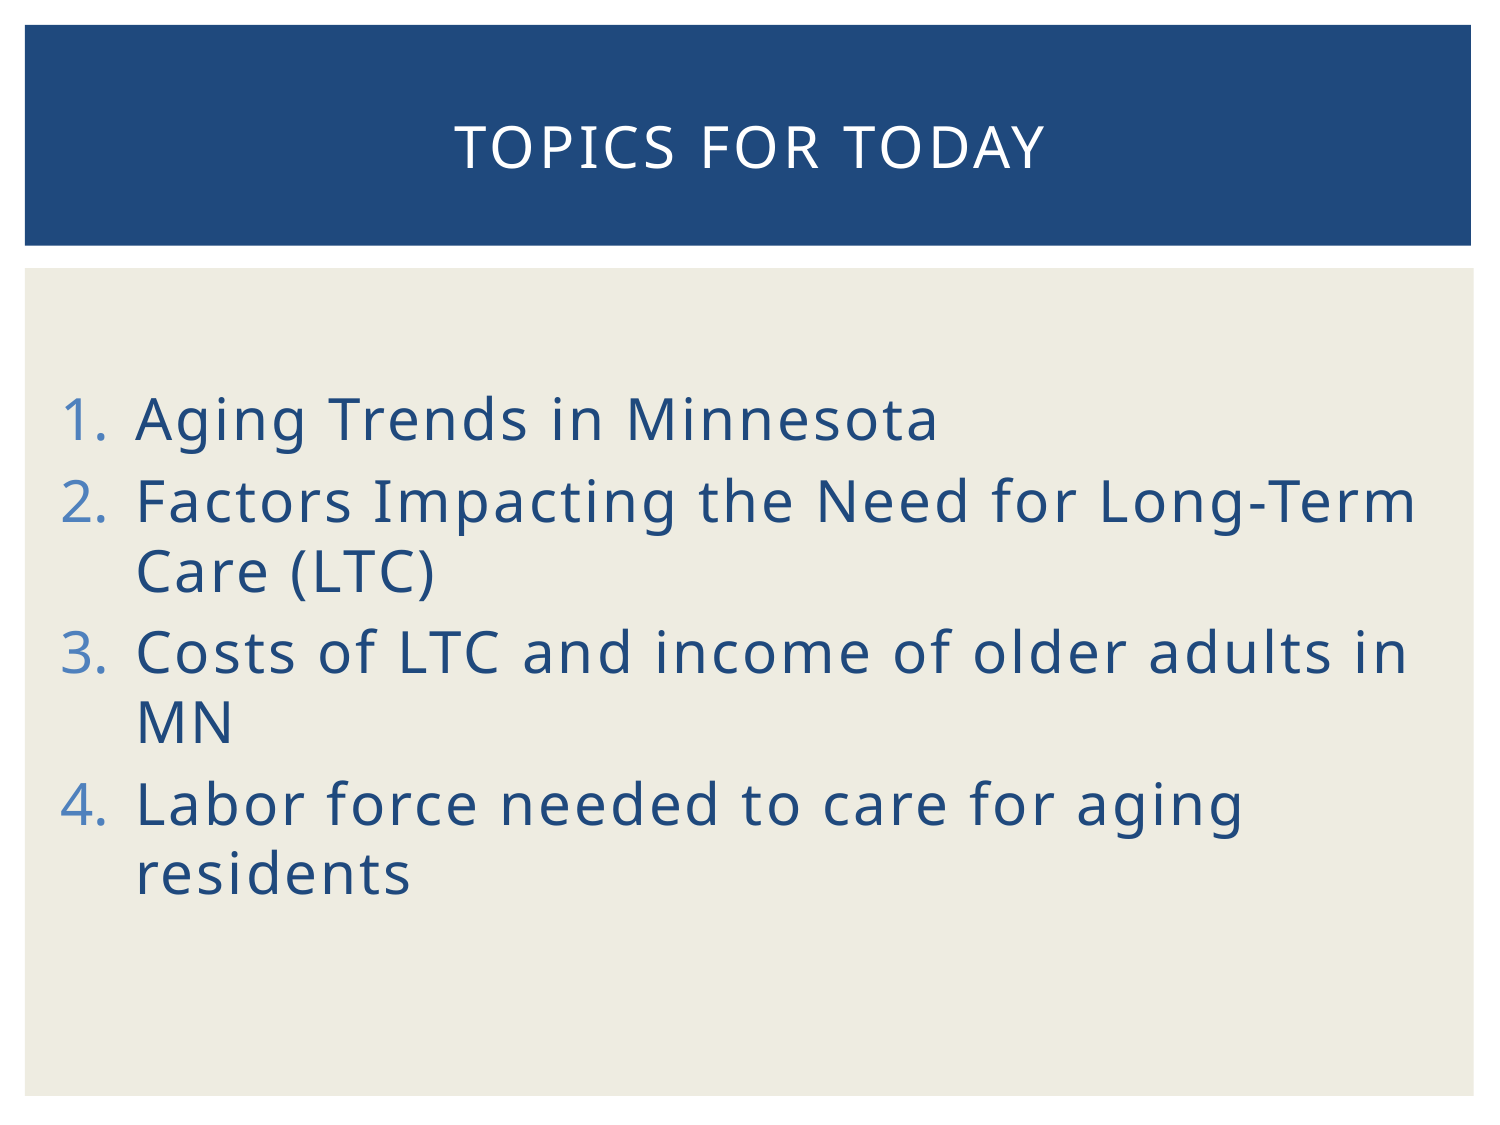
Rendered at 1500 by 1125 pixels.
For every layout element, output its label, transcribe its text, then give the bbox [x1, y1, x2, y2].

list Aging Trends in Minnesota Factors Impacting the Need for Long-Term Care (LTC) Costs of LTC and income of older adults in MN Labor force needed to care for aging residents [37, 375, 1463, 1005]
title Topics for today [62, 58, 1438, 232]
